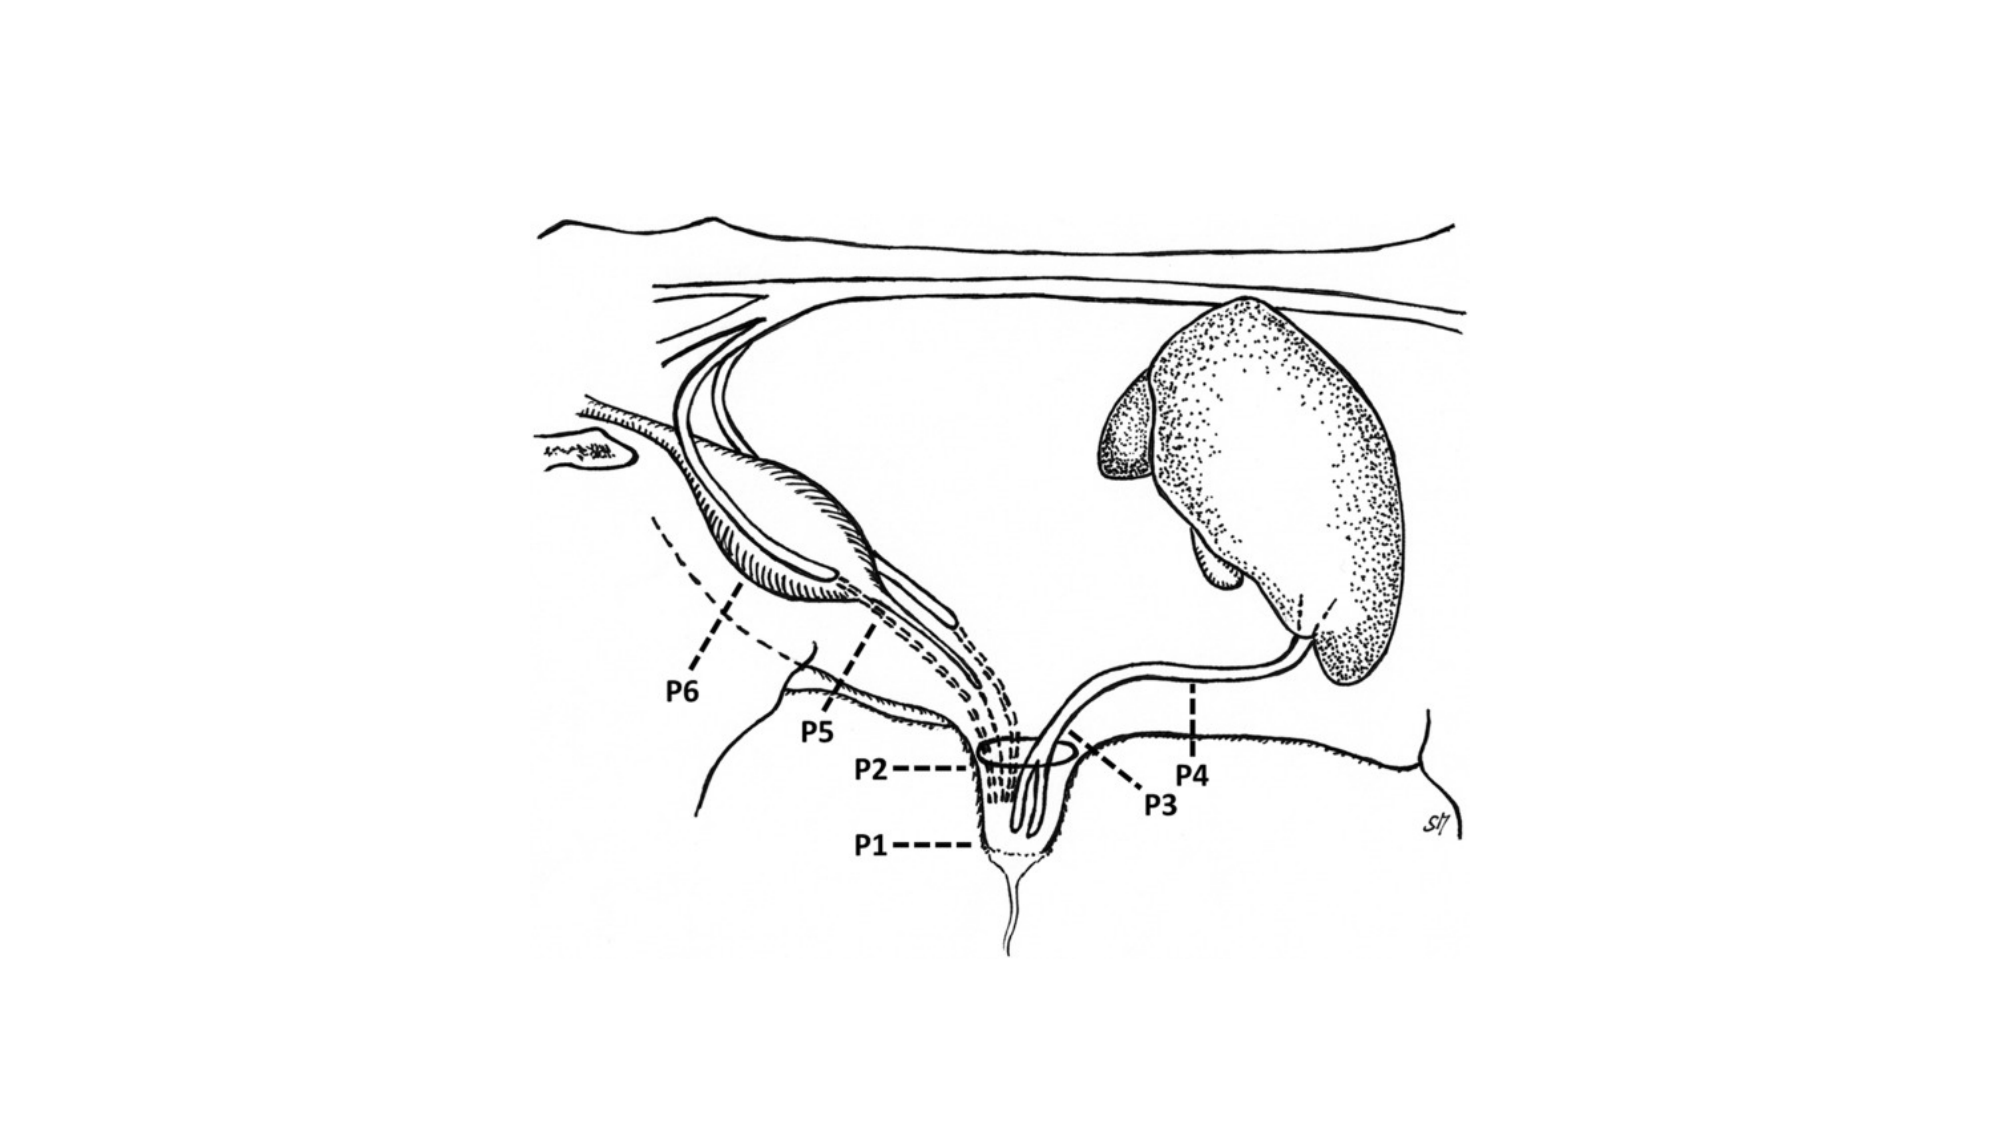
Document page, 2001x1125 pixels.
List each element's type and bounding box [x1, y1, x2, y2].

list [530, 214, 1470, 959]
